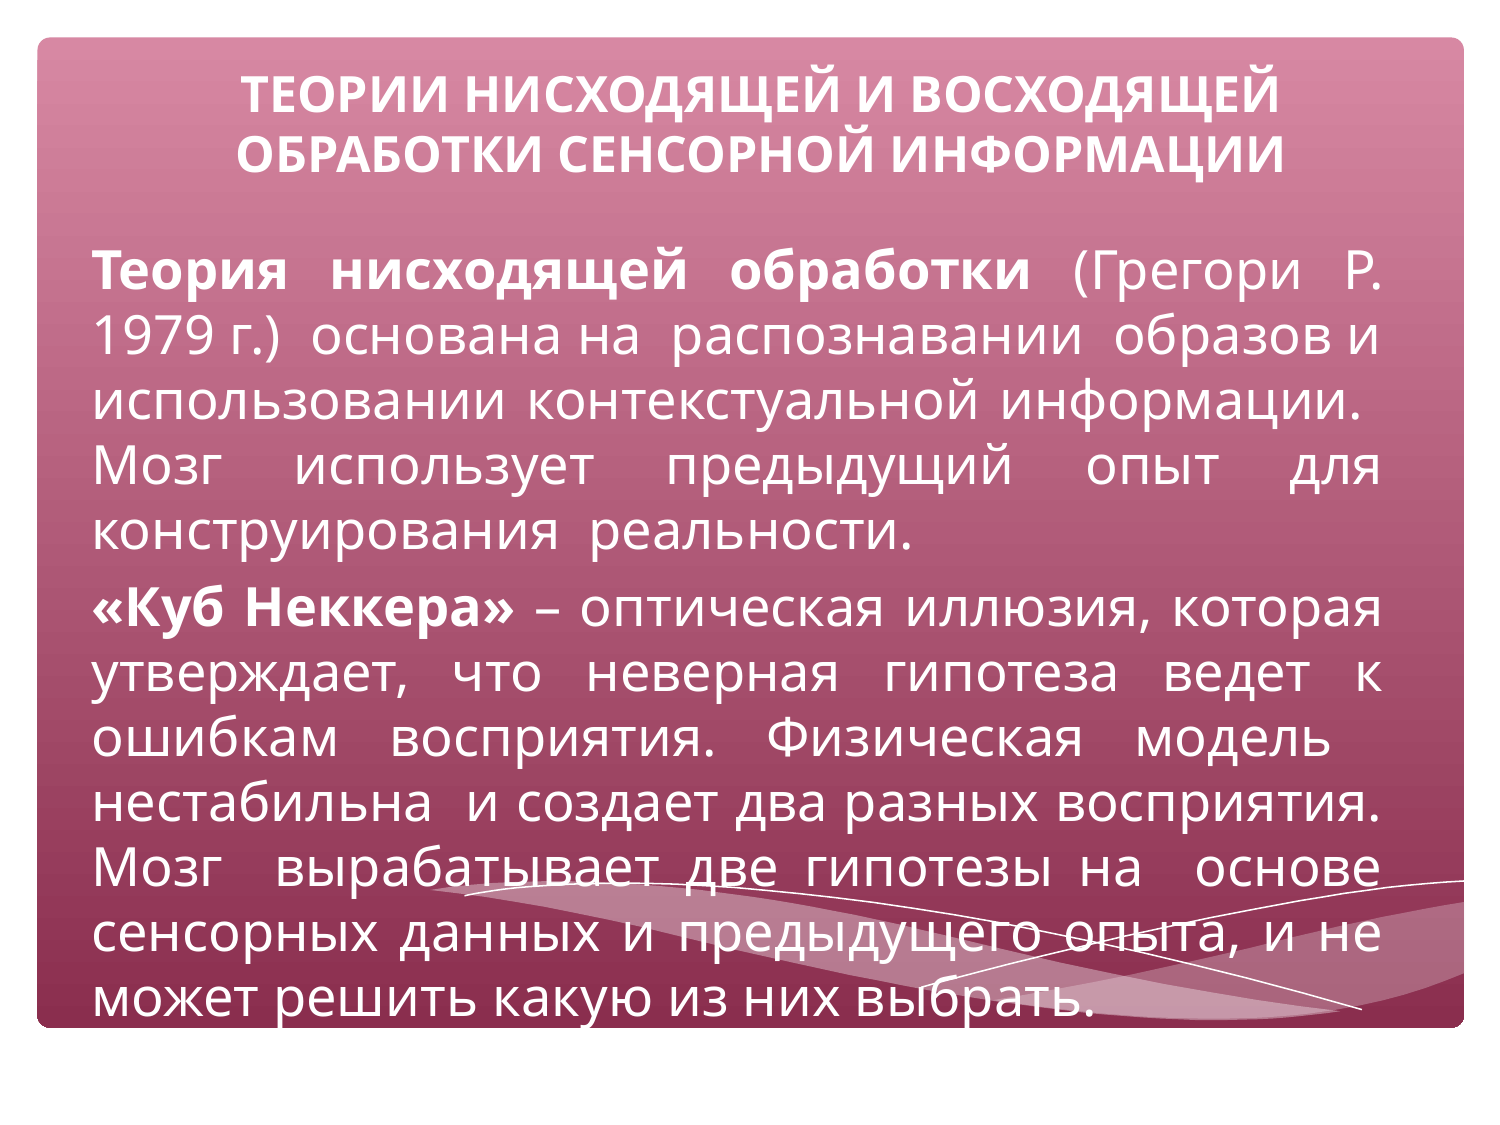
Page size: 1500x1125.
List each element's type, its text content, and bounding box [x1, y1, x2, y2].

title Теории нисходящей и восходящей обработки сенсорной информации [123, 54, 1399, 161]
list Теория нисходящей обработки (Грегори Р. 1979 г.) основана на распознавании образов и использовании контекстуальной информации. Мозг использует предыдущий опыт для конструирования реальности. «Куб Неккера» – оптическая иллюзия, которая утверждает, что неверная гипотеза ведет к ошибкам восприятия. Физическая модель нестабильна и создает два разных восприятия. Мозг вырабатывает две гипотезы на основе сенсорных данных и предыдущего опыта, и не может решить какую из них выбрать. [76, 196, 1399, 1035]
